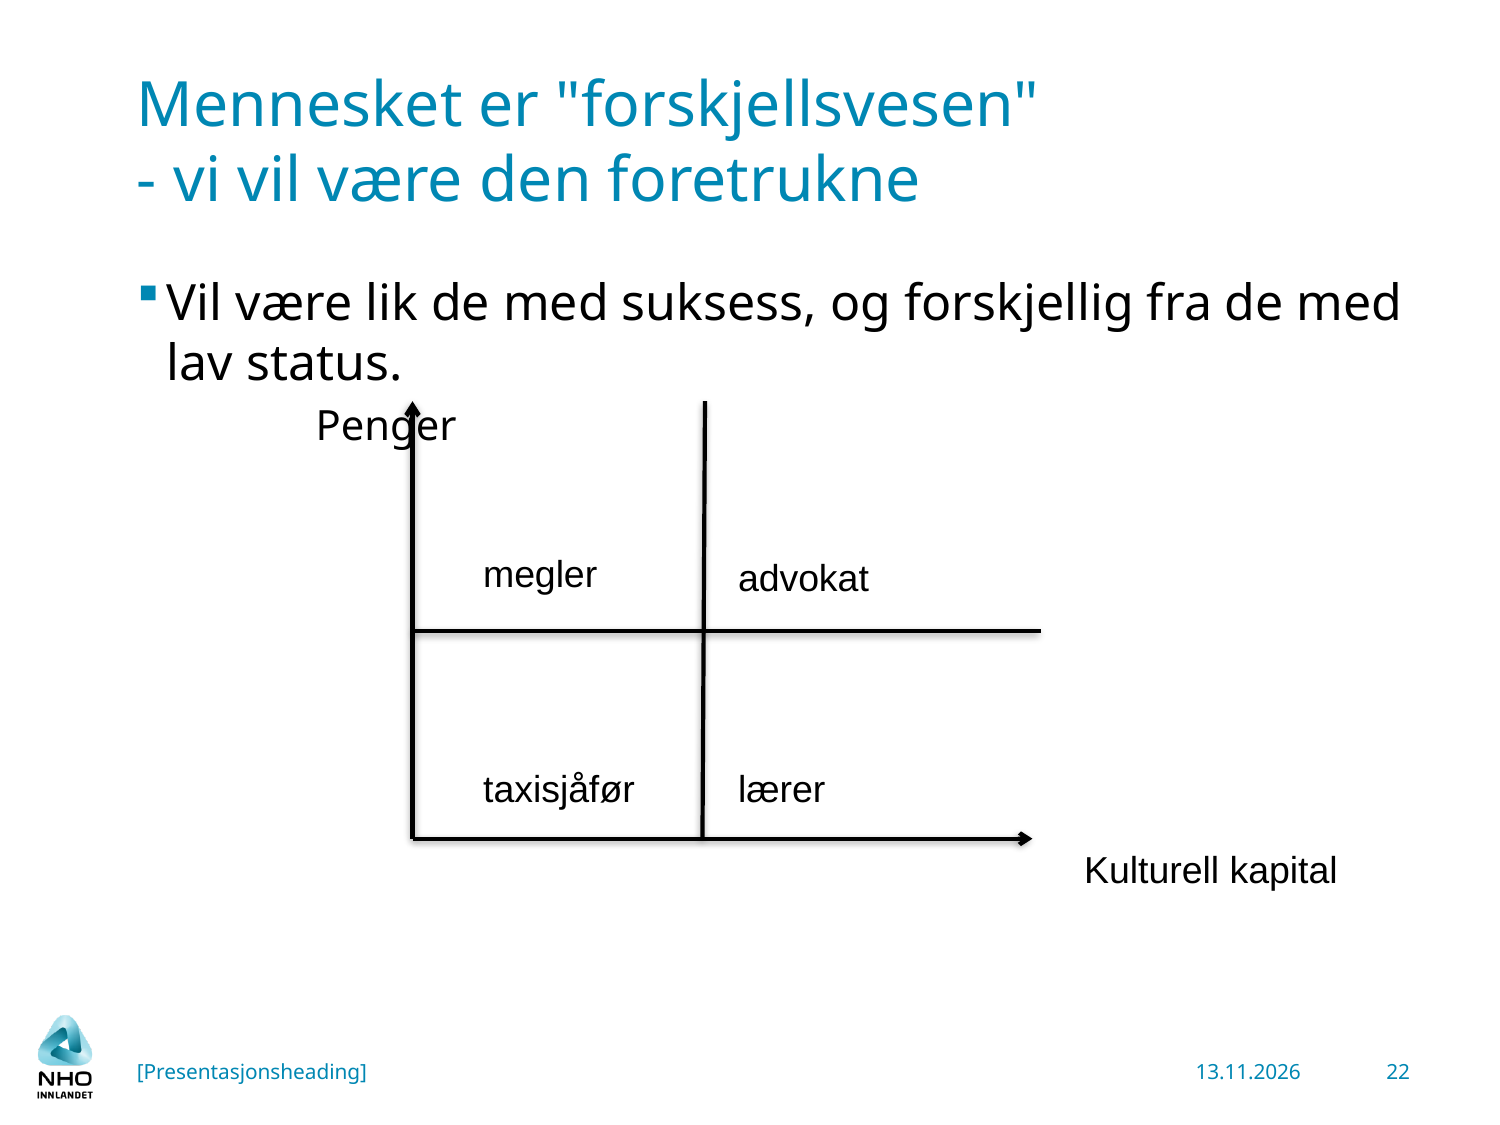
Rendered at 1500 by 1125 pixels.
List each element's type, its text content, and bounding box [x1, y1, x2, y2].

footer [Presentasjonsheading] [121, 1042, 816, 1103]
text_box taxisjåfør [468, 758, 651, 818]
picture [34, 1013, 94, 1101]
text_box advokat [723, 546, 885, 607]
text_box megler [468, 543, 613, 603]
title Mennesket er "forskjellsvesen" - vi vil være den foretrukne [121, 44, 1426, 233]
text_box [702, 640, 706, 839]
text_box Kulturell kapital [1069, 838, 1353, 899]
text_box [702, 400, 706, 630]
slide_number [1103, 1042, 1316, 1103]
list Vil være lik de med suksess, og forskjellig fra de med lav status. Penger [121, 262, 1426, 1006]
text_box lærer [723, 758, 841, 818]
slide_number 22 [1325, 1042, 1425, 1103]
